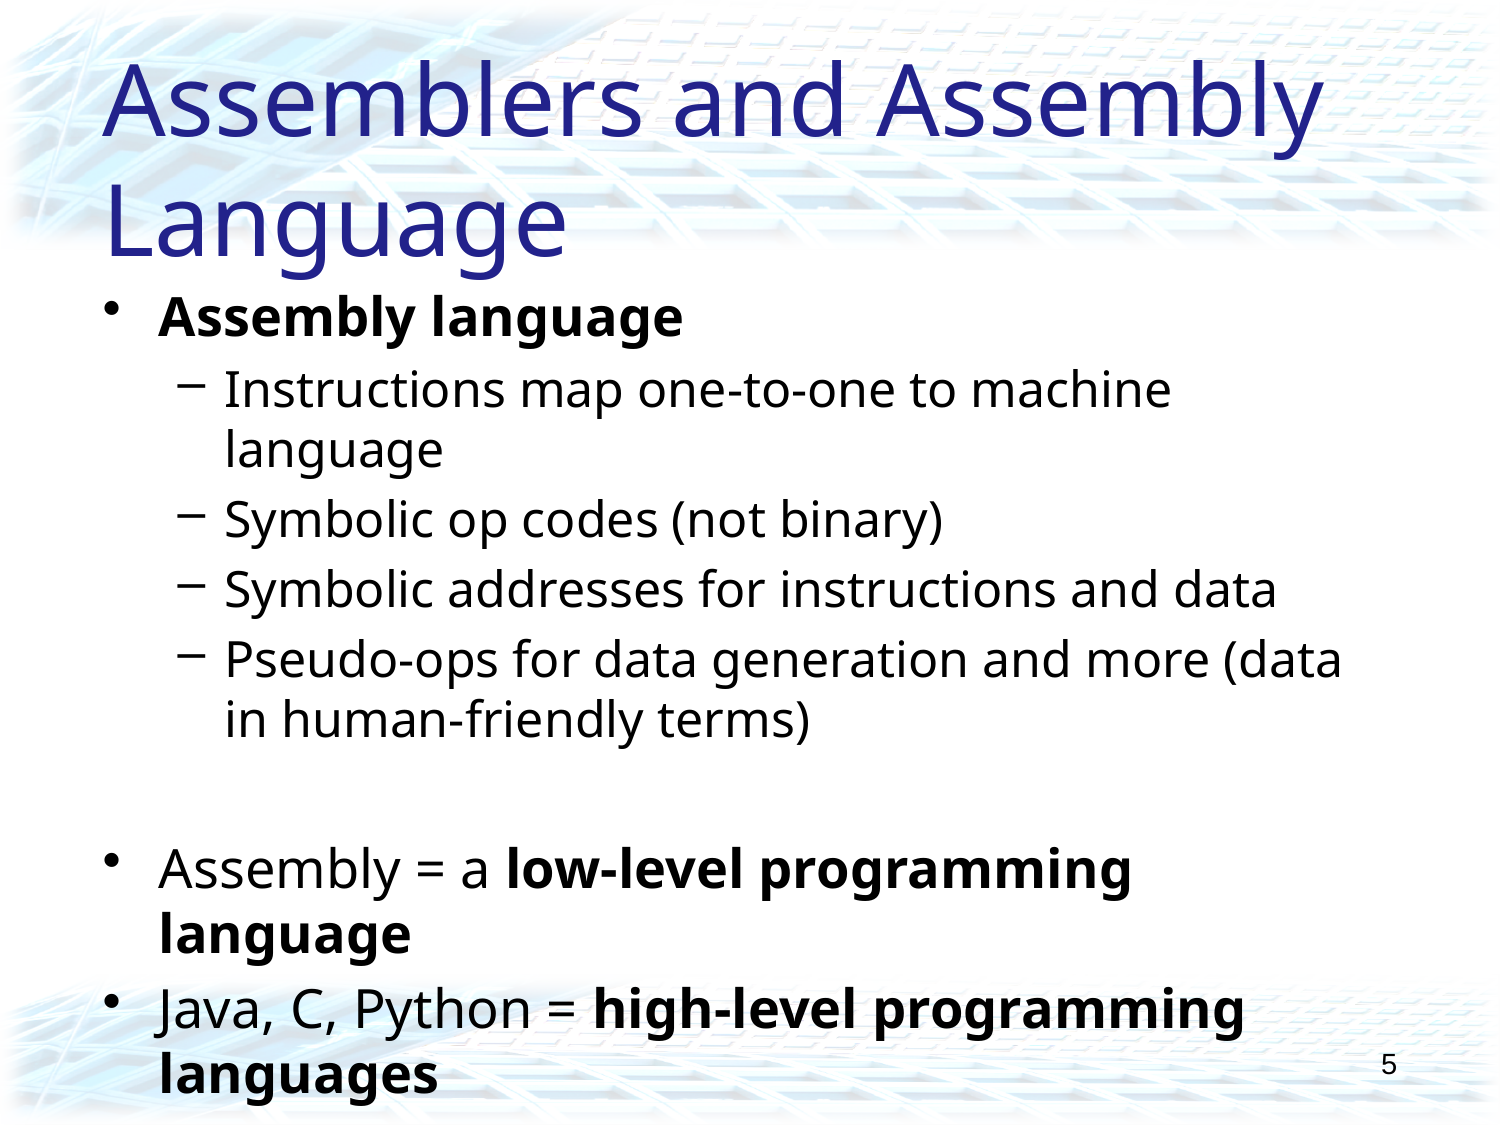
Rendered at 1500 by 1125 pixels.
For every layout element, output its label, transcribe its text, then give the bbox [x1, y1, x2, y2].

title Assemblers and Assembly Language [87, 62, 1413, 250]
slide_number 5 [1074, 1037, 1413, 1101]
list Assembly language Instructions map one-to-one to machine language Symbolic op codes (not binary) Symbolic addresses for instructions and data Pseudo-ops for data generation and more (data in human-friendly terms) Assembly = a low-level programming language Java, C, Python = high-level programming languages [87, 275, 1413, 1025]
